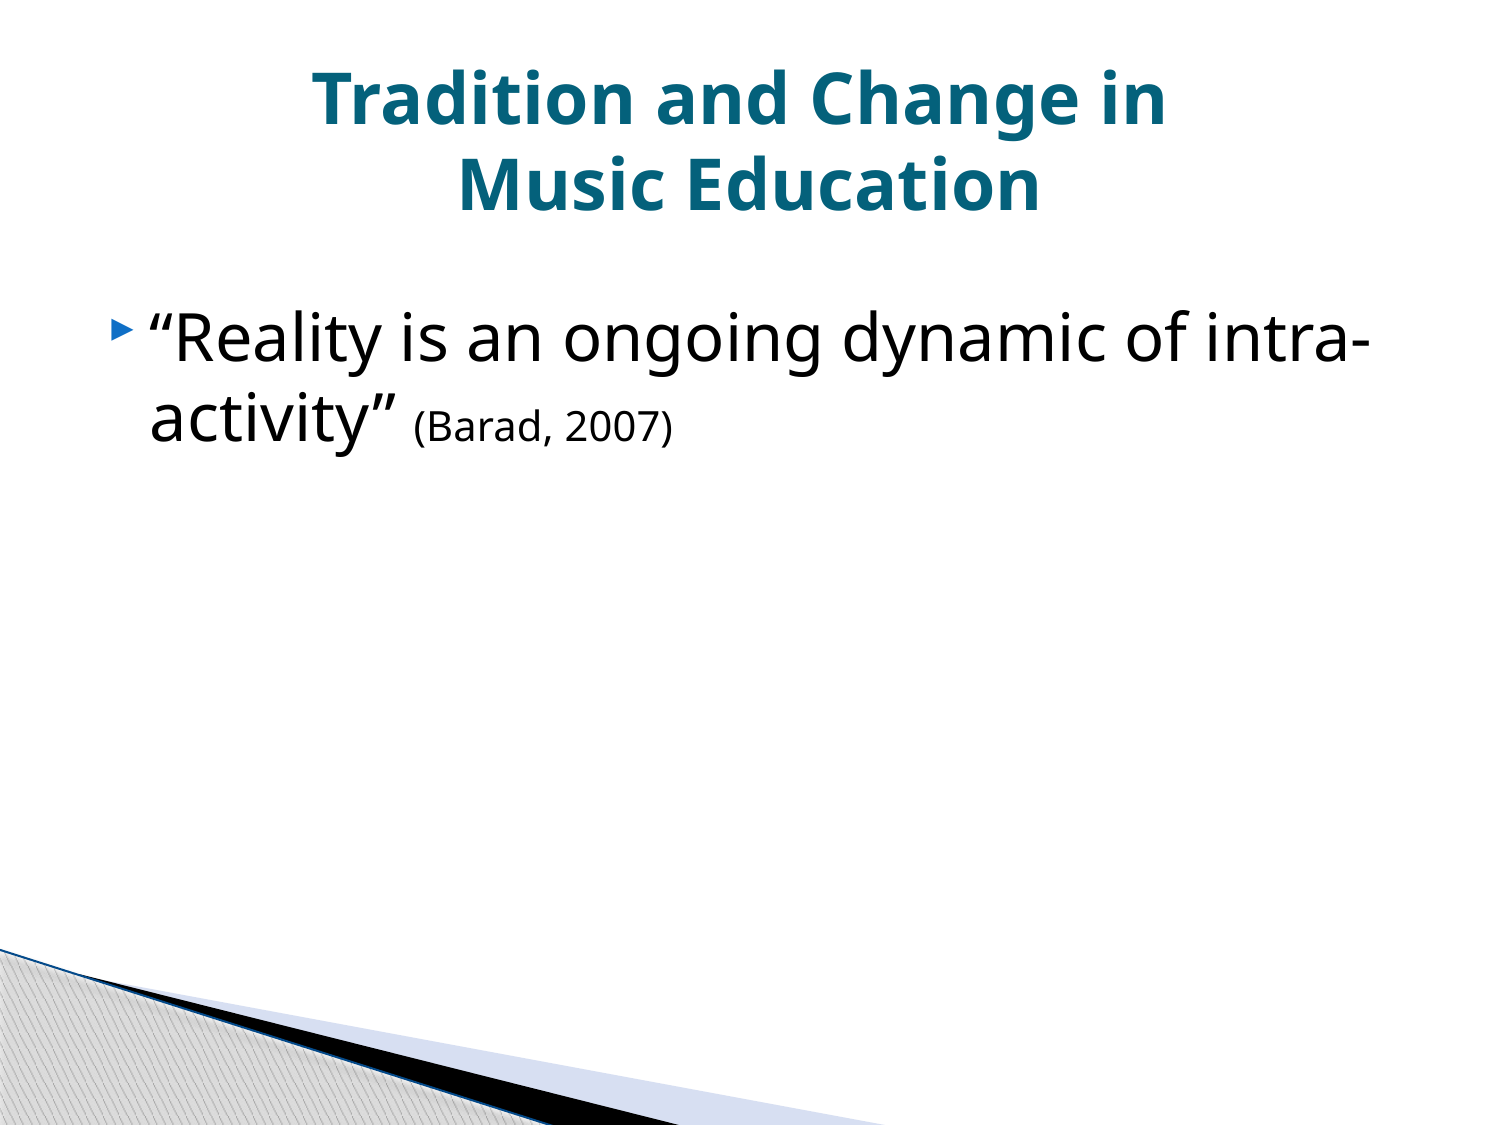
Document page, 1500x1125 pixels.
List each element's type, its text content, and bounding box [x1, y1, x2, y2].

title Tradition and Change in Music Education [75, 45, 1425, 233]
list “Reality is an ongoing dynamic of intra-activity” (Barad, 2007) [75, 287, 1425, 986]
